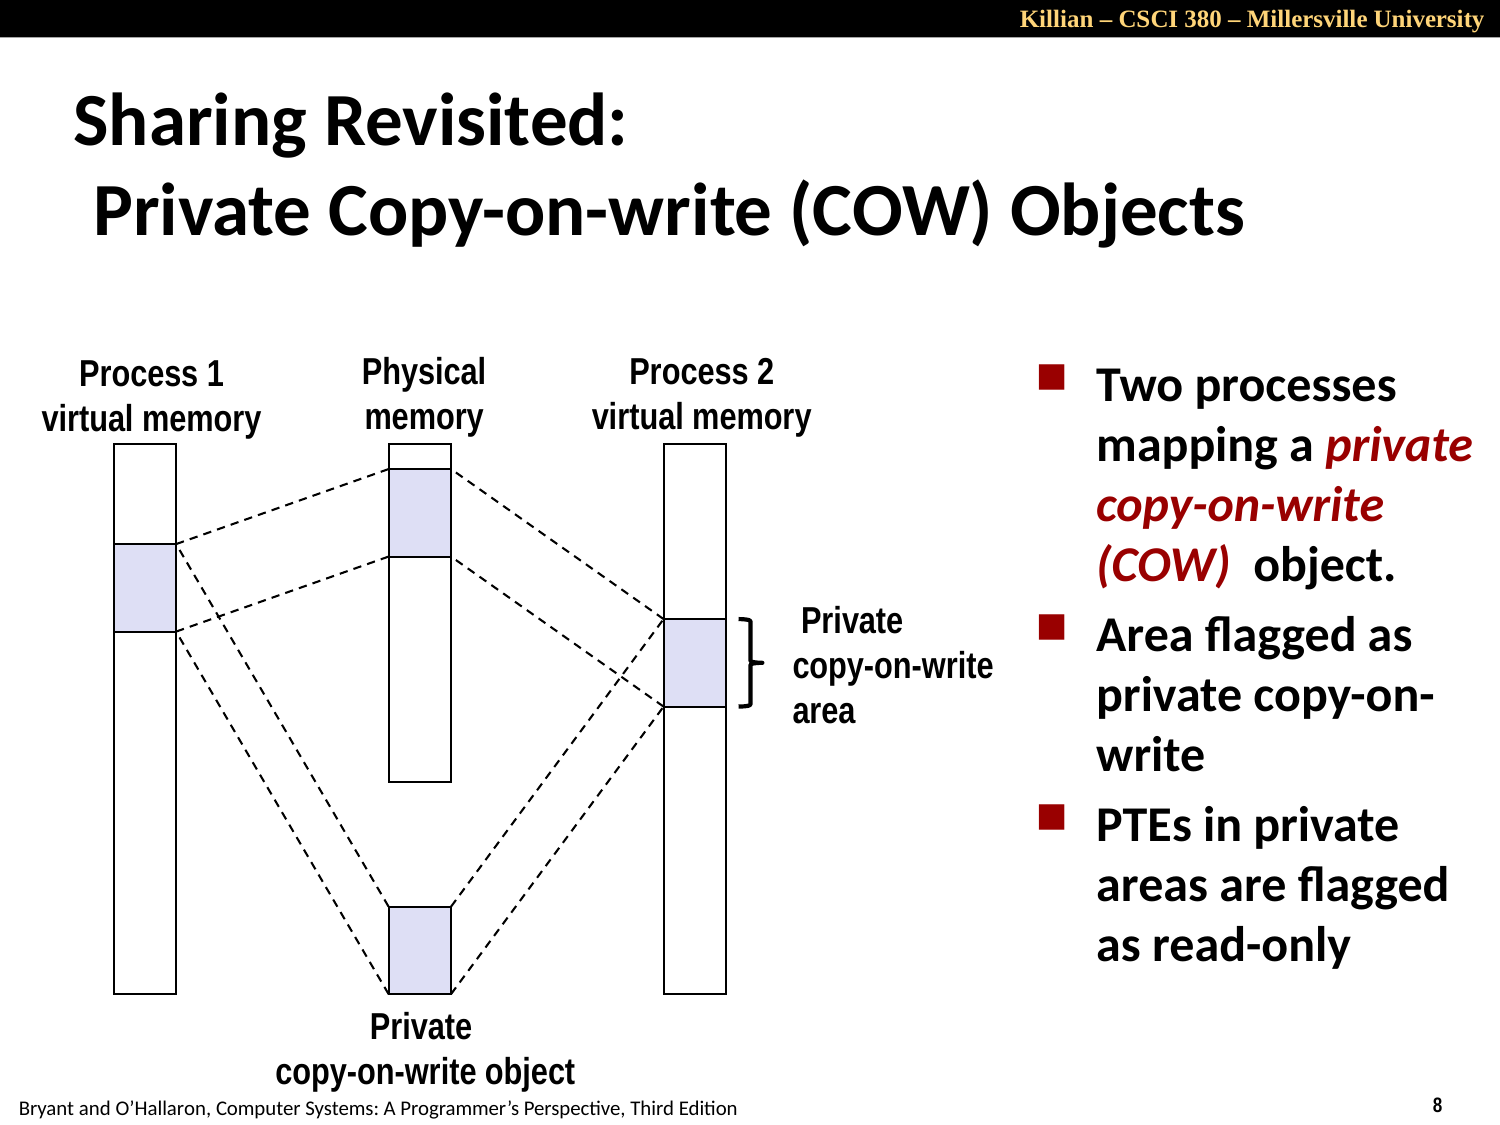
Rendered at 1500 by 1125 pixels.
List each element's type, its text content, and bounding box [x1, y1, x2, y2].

text_box Process 2 virtual memory [576, 339, 827, 445]
text_box [388, 469, 452, 557]
text_box [663, 445, 726, 619]
text_box Process 1 virtual memory [26, 341, 277, 447]
text_box [388, 445, 452, 469]
text_box [113, 447, 176, 544]
text_box [663, 707, 726, 995]
text_box [738, 619, 763, 707]
text_box Private copy-on-write object [260, 994, 591, 1100]
text_box [388, 557, 452, 782]
text_box [113, 632, 176, 995]
text_box [113, 544, 176, 632]
text_box Private copy-on-write area [777, 588, 1009, 739]
list Two processes mapping a private copy-on-write (COW) object. Area flagged as private copy-on-write PTEs in private areas are flagged as read-only [1024, 343, 1500, 1032]
text_box Physical memory [347, 339, 502, 445]
text_box [663, 619, 726, 707]
title Sharing Revisited: Private Copy-on-write (COW) Objects [58, 71, 1305, 251]
text_box [388, 906, 452, 994]
